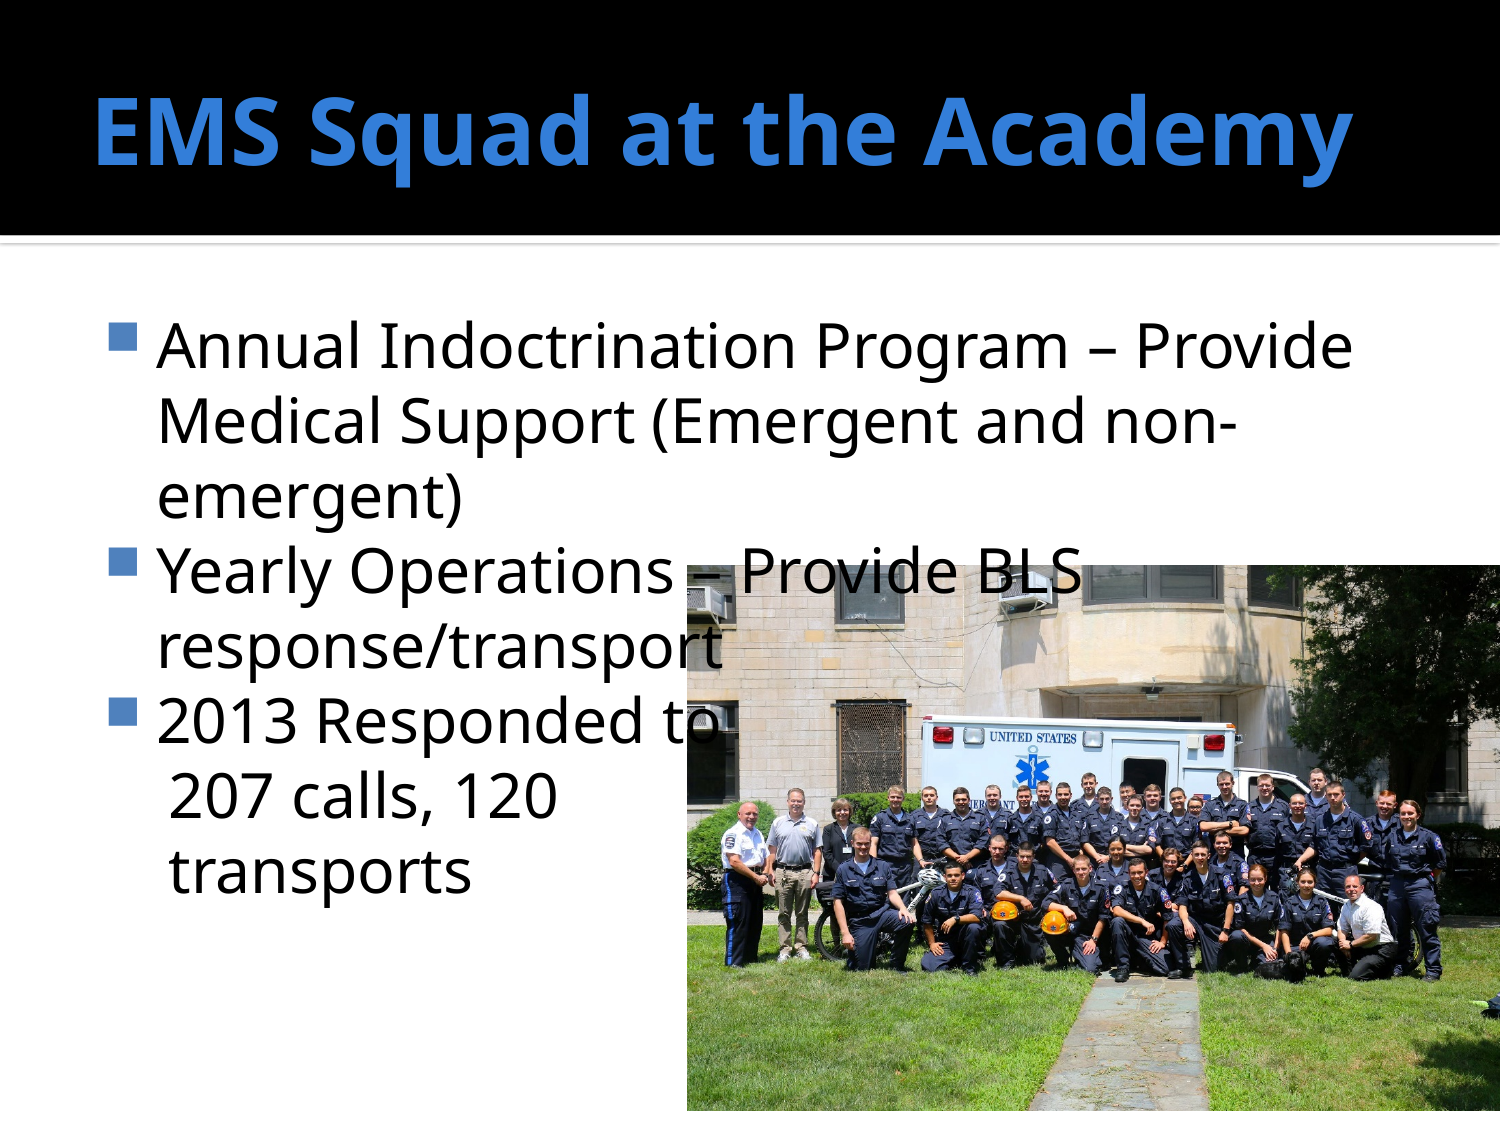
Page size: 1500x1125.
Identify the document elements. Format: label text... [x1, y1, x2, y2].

picture [687, 565, 1500, 1111]
title EMS Squad at the Academy [75, 25, 1425, 231]
list Annual Indoctrination Program – Provide Medical Support (Emergent and non-emergent) Yearly Operations – Provide BLS response/transport 2013 Responded to 207 calls, 120 transports [75, 291, 1450, 1088]
